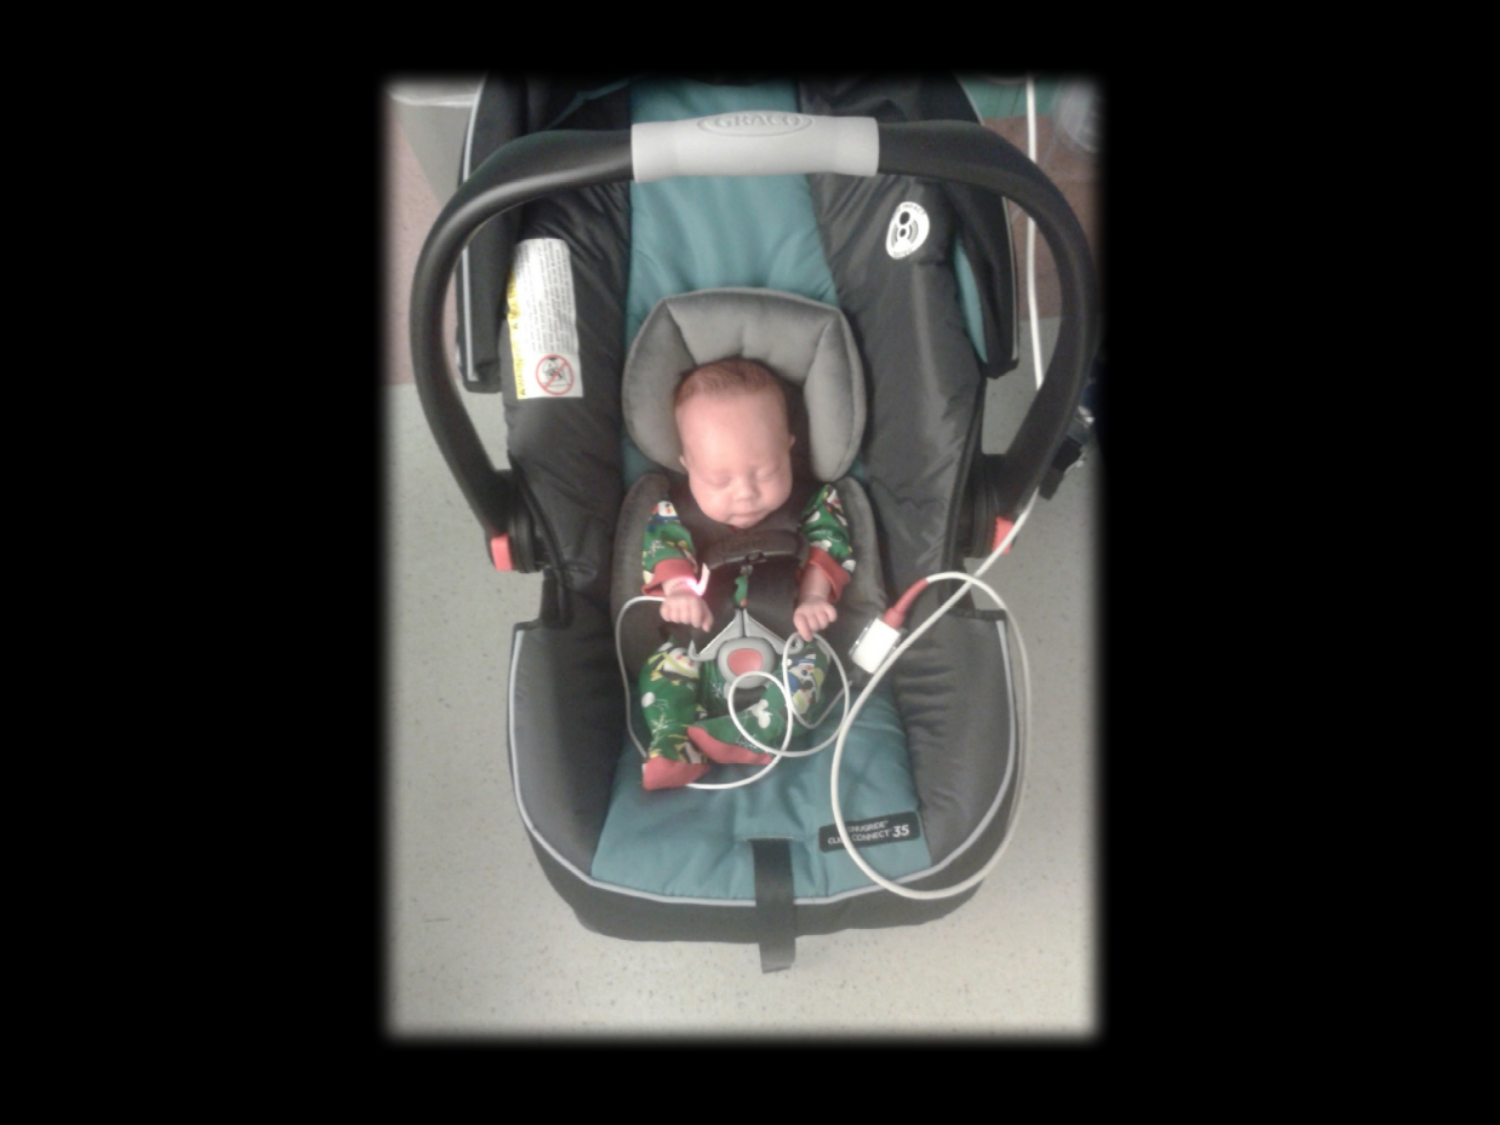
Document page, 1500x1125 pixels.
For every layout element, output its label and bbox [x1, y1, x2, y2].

picture [371, 66, 1113, 1055]
